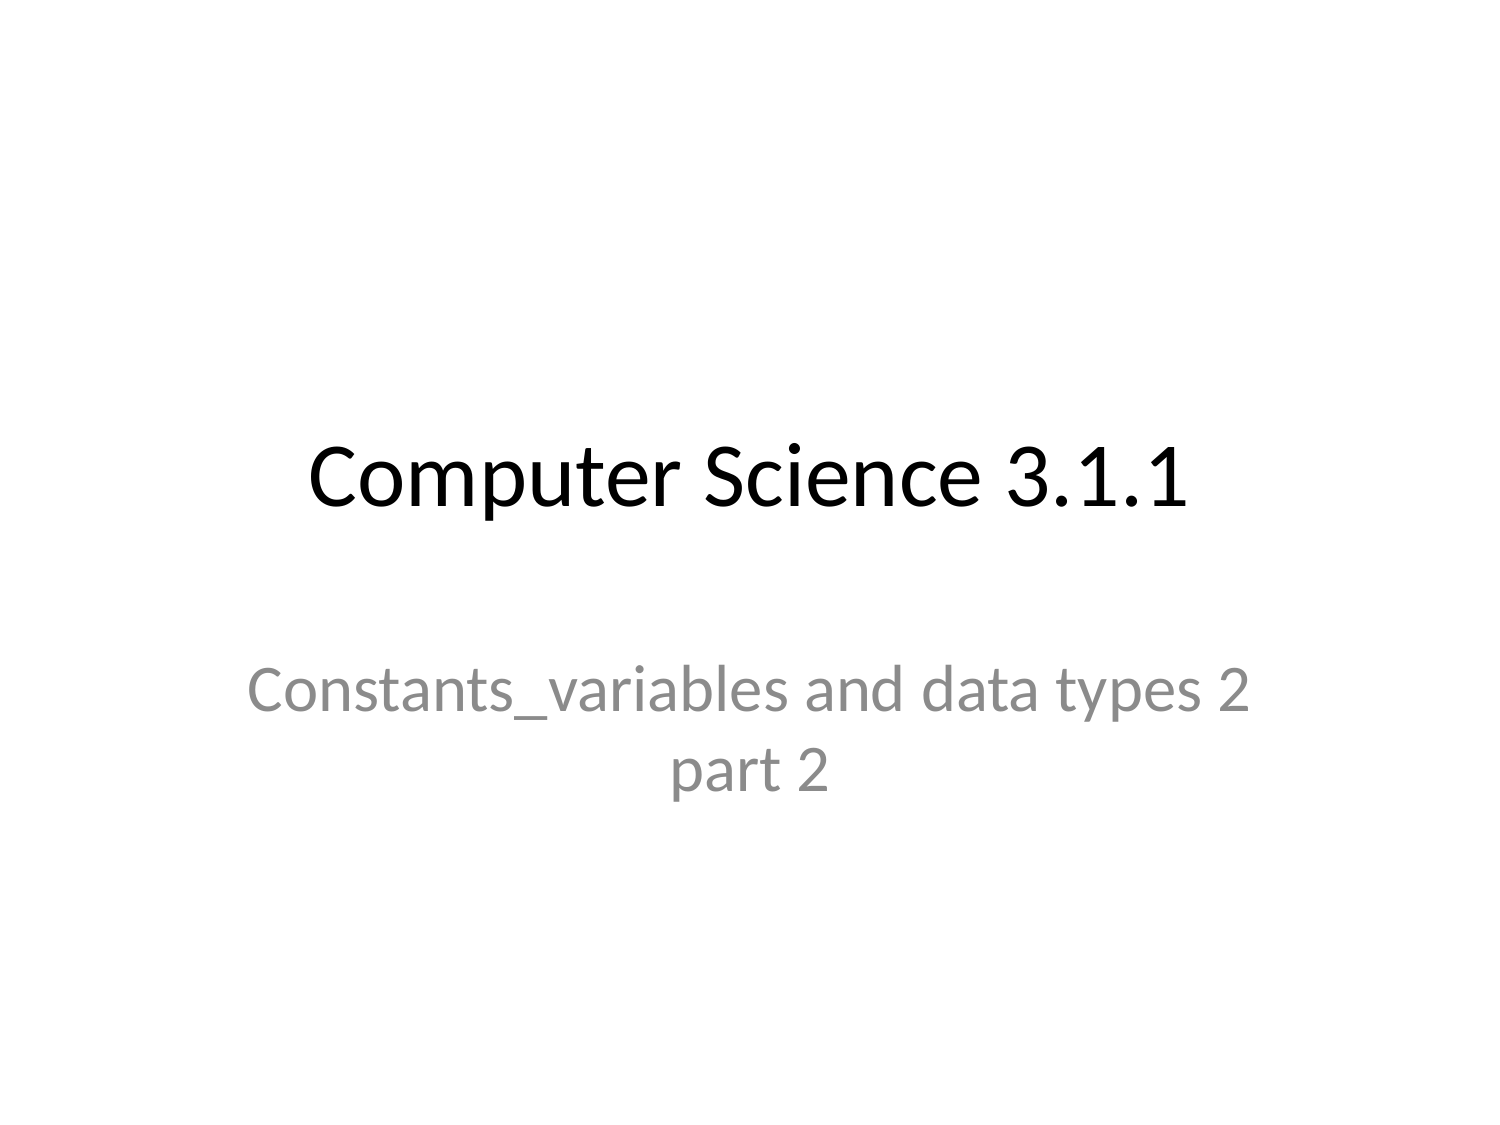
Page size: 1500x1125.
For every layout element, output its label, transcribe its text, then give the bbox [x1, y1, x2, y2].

subtitle Constants_variables and data types 2 part 2 [225, 637, 1275, 925]
title Computer Science 3.1.1 [112, 349, 1388, 591]
